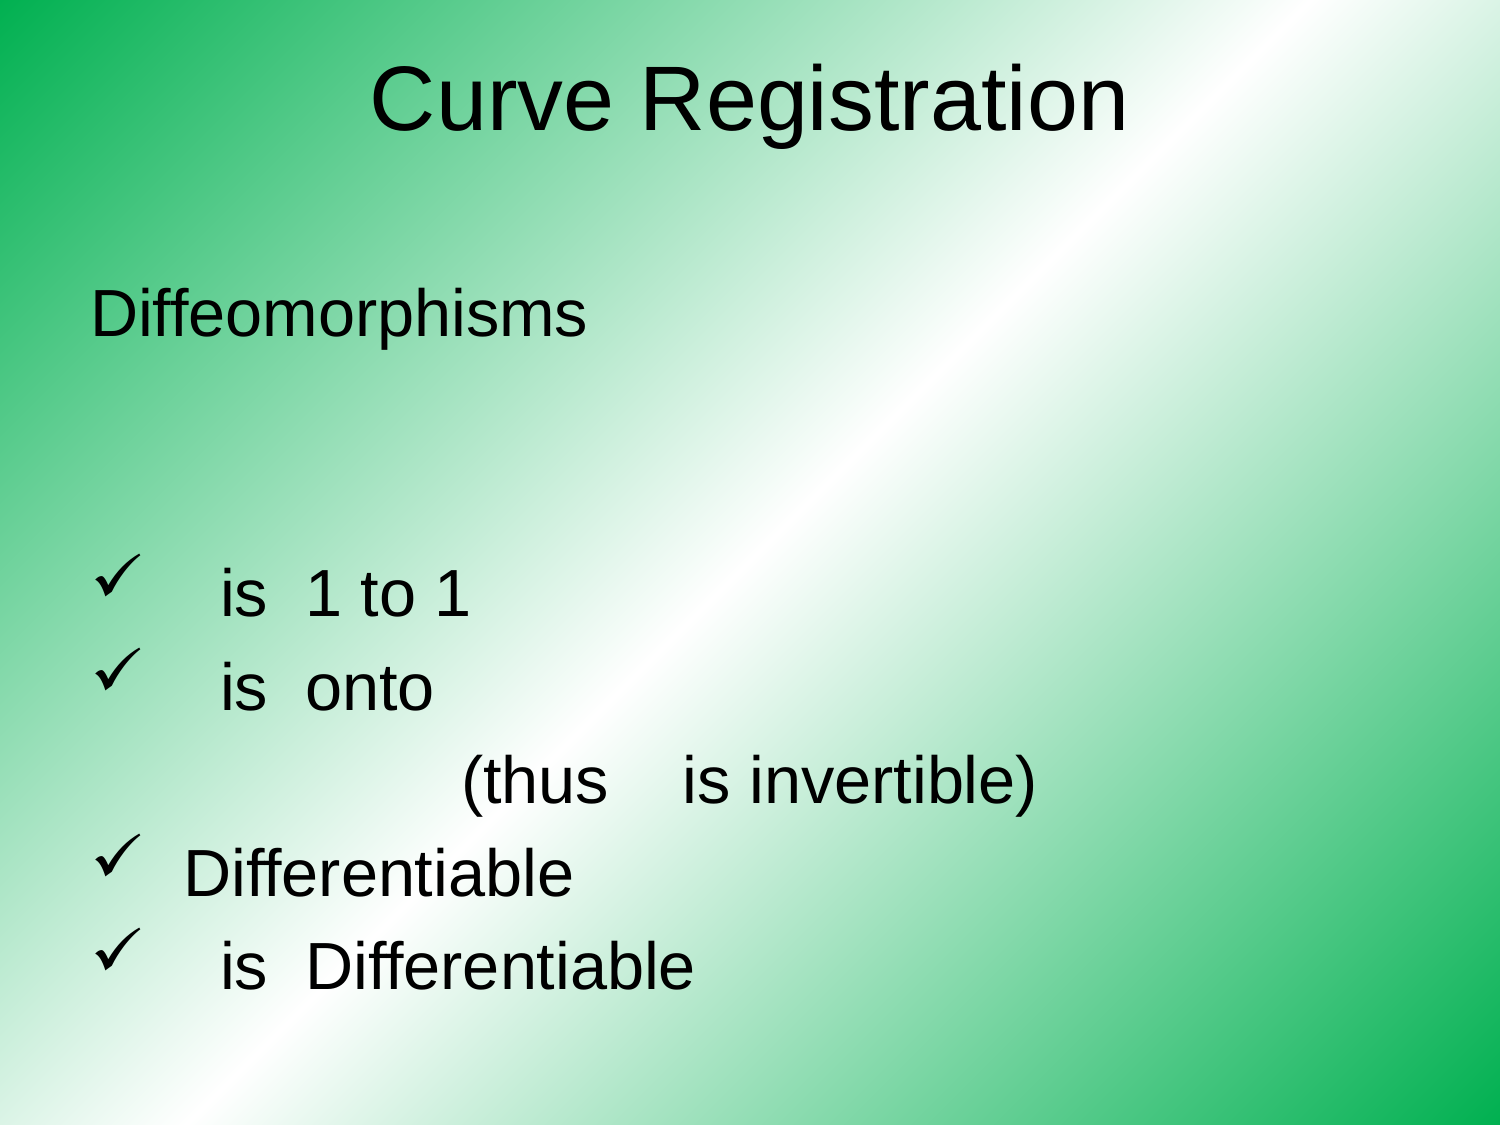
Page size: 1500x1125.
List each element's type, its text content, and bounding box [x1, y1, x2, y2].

title Curve Registration [75, 0, 1425, 188]
